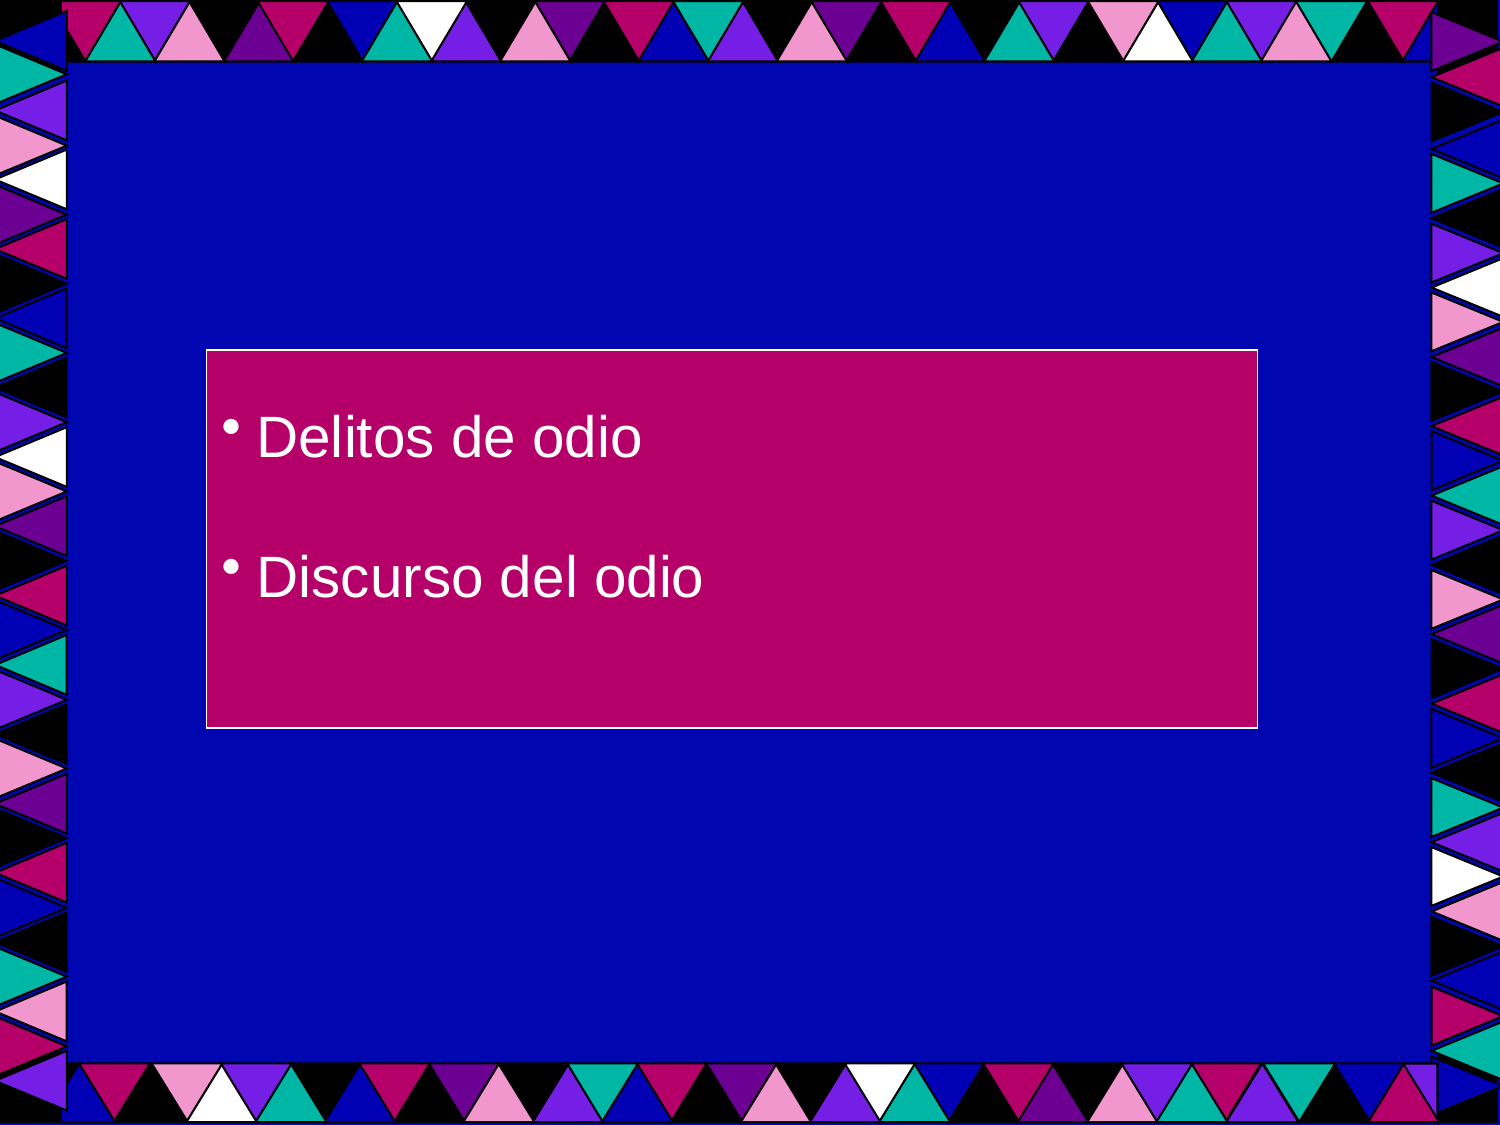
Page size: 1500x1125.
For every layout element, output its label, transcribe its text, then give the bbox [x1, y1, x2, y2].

text_box Delitos de odio Discurso del odio [206, 350, 1258, 728]
